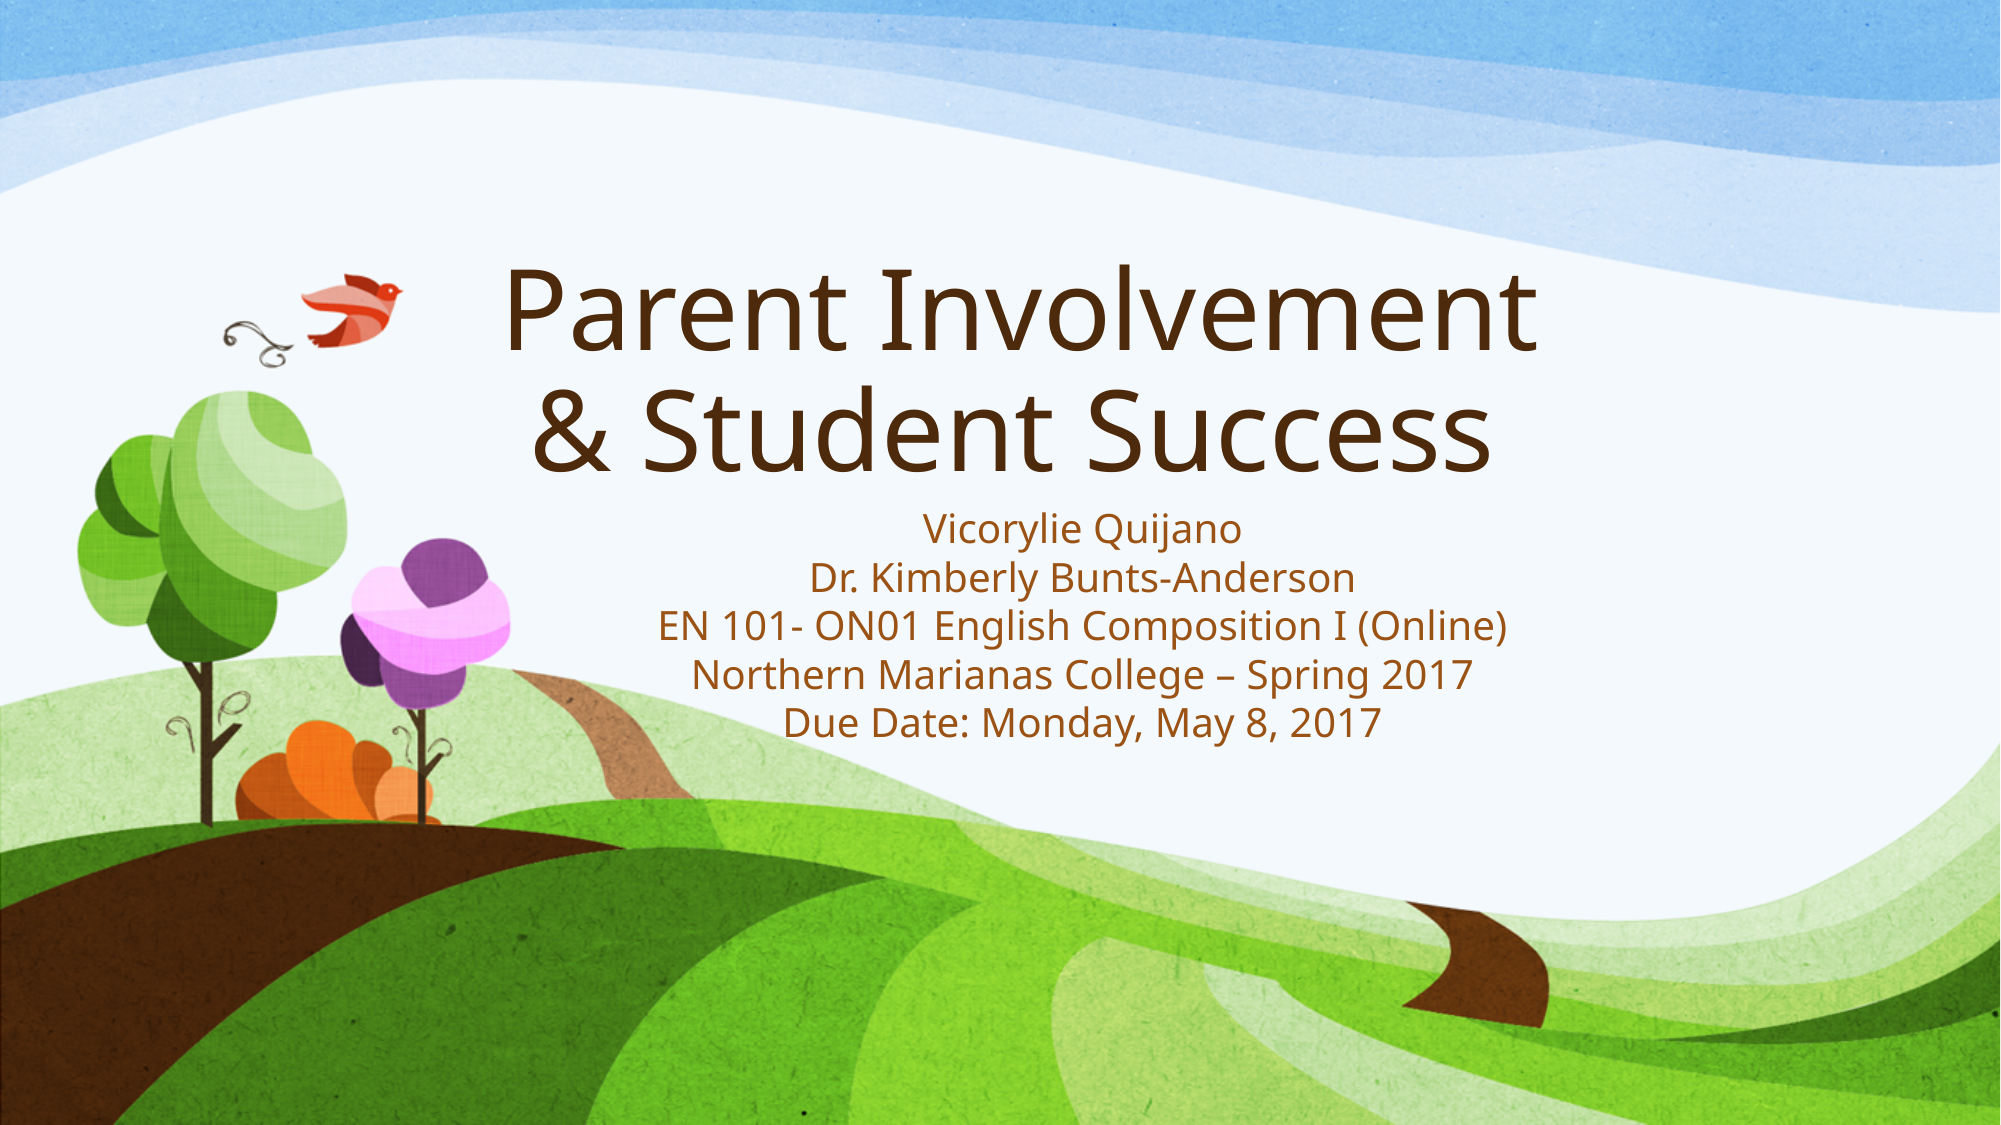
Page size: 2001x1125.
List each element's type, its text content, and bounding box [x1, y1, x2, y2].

subtitle Vicorylie Quijano Dr. Kimberly Bunts-Anderson EN 101- ON01 English Composition I (Online) Northern Marianas College – Spring 2017 Due Date: Monday, May 8, 2017 [487, 495, 1679, 756]
title Parent Involvement & Student Success [485, 176, 1950, 504]
picture [0, 0, 2001, 1125]
